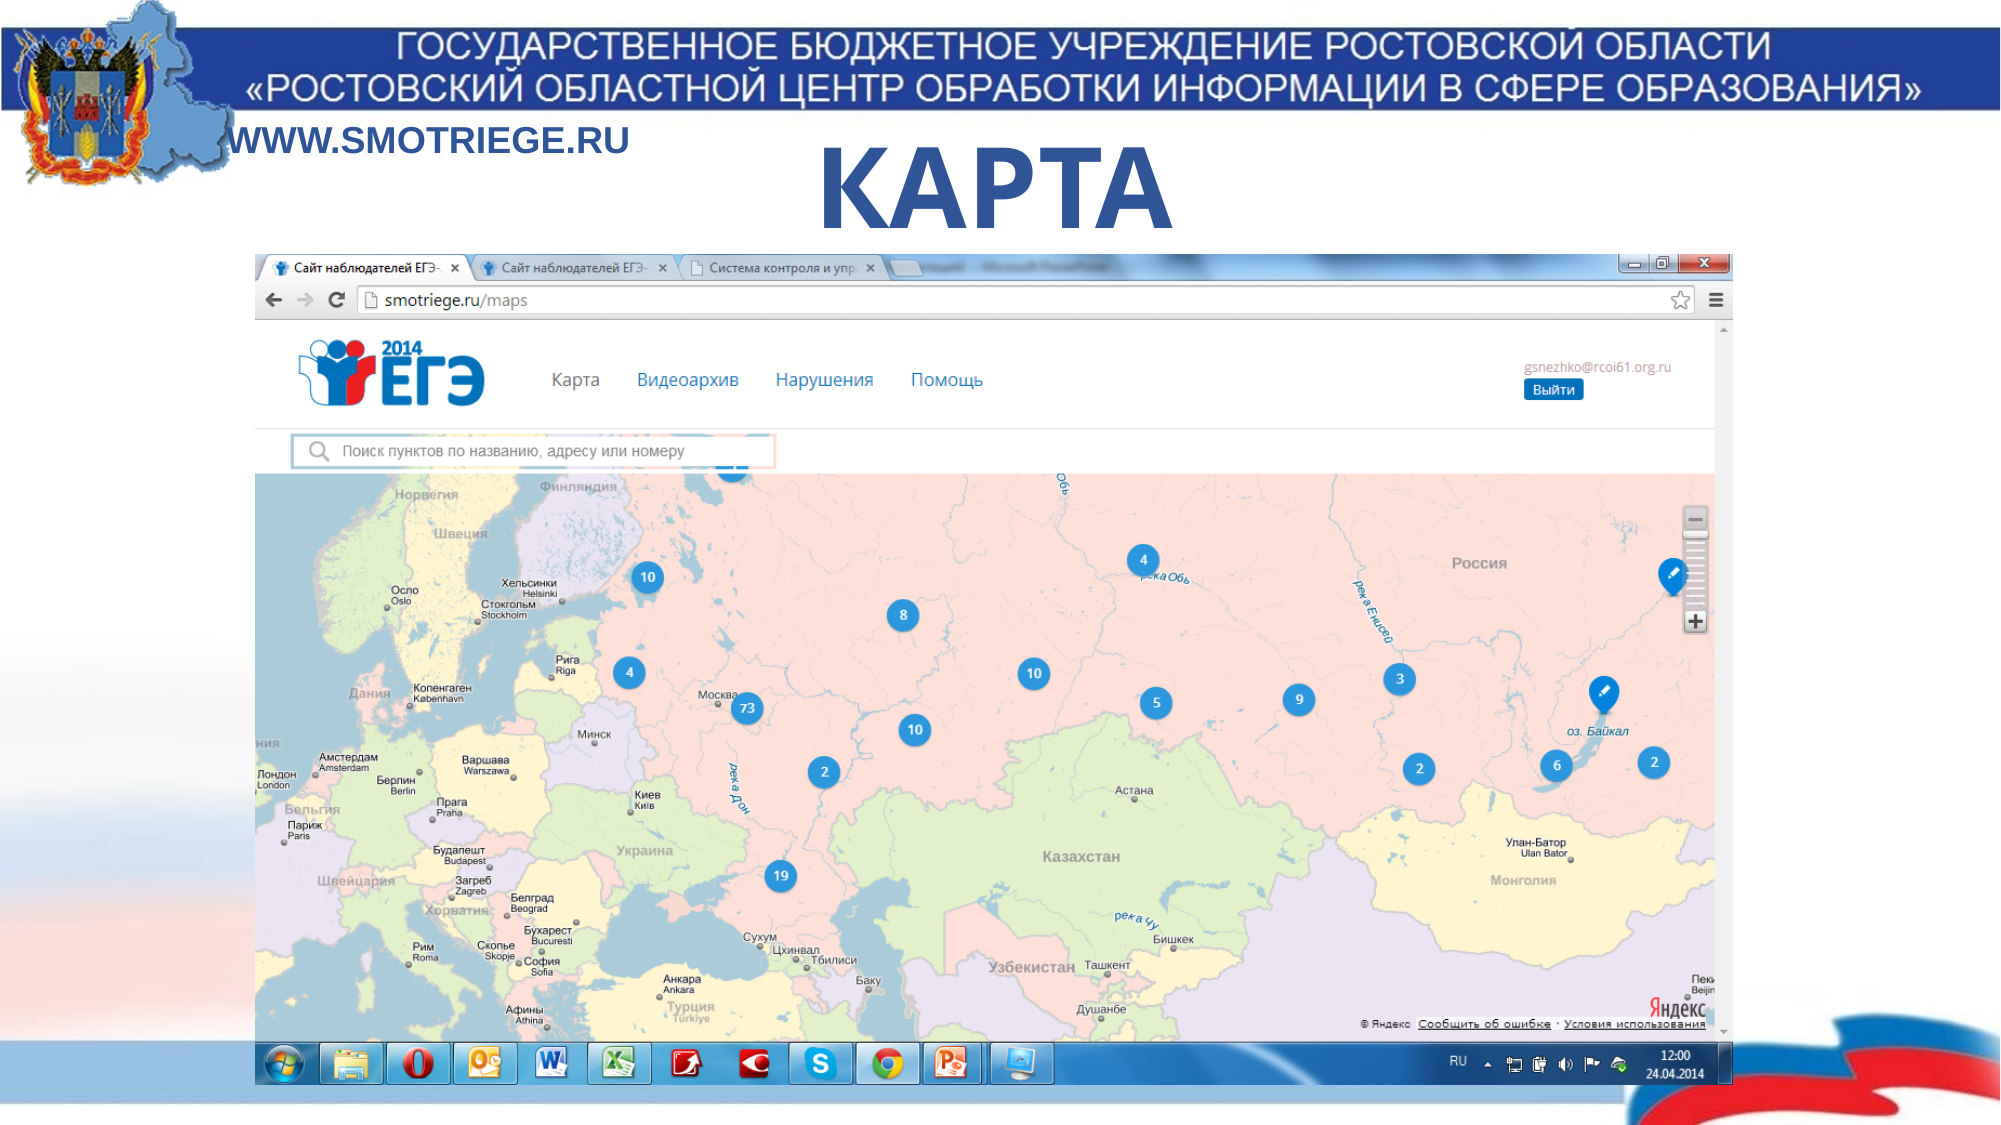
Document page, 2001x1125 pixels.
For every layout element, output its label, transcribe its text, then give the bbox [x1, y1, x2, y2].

picture [0, 0, 2001, 1125]
text_box КАРТА [318, 108, 1669, 254]
text_box WWW.SMOTRIEGE.RU [211, 108, 646, 169]
